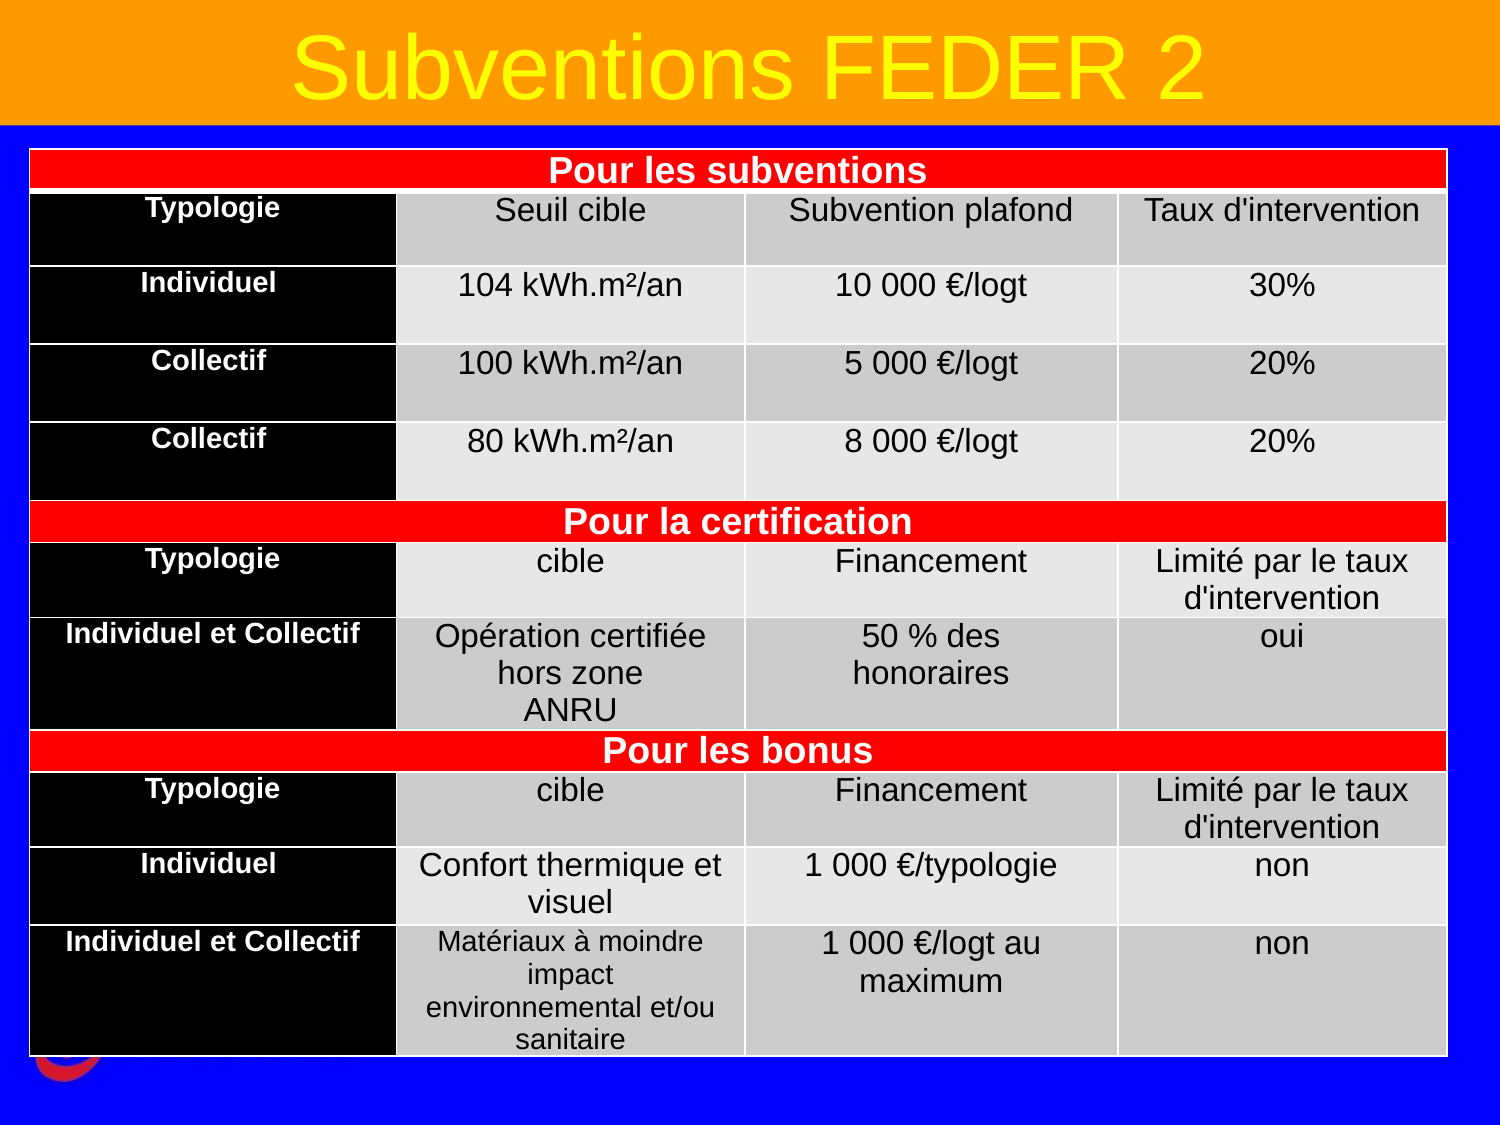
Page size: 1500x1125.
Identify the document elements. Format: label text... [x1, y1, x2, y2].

table_cell Limité par le taux d'intervention [1119, 773, 1446, 846]
table_cell 1 000 €/typologie [746, 848, 1117, 924]
title Subventions FEDER 2 [0, 0, 1500, 126]
table_cell oui [1119, 618, 1446, 729]
table_cell 5 000 €/logt [746, 345, 1117, 421]
table_cell 50 % des honoraires [746, 618, 1117, 729]
table_cell 20% [1119, 345, 1446, 421]
table_cell 100 kWh.m²/an [397, 345, 744, 421]
picture [24, 974, 538, 1087]
table_cell cible [397, 773, 744, 846]
table_cell 104 kWh.m²/an [397, 267, 744, 343]
table_cell Collectif [30, 423, 396, 500]
table_cell cible [397, 543, 744, 617]
table_cell 1 000 €/logt au maximum [746, 926, 1117, 1055]
table_cell Limité par le taux d'intervention [1119, 543, 1446, 617]
table_cell 80 kWh.m²/an [397, 423, 744, 500]
table_cell non [1119, 926, 1446, 1055]
table_cell Collectif [30, 345, 396, 421]
table_cell Seuil cible [397, 194, 744, 265]
table_cell Opération certifiée hors zone ANRU [397, 618, 744, 729]
table_cell Pour la certification [30, 501, 1446, 542]
table_cell Matériaux à moindre impact environnemental et/ou sanitaire [397, 926, 744, 1055]
table_cell Typologie [30, 194, 396, 265]
table_cell 20% [1119, 423, 1446, 500]
table_cell Individuel [30, 267, 396, 343]
table_cell Taux d'intervention [1119, 194, 1446, 265]
table_cell 30% [1119, 267, 1446, 343]
table_cell Financement [746, 543, 1117, 617]
table_cell non [1119, 848, 1446, 924]
table_cell Subvention plafond [746, 194, 1117, 265]
table_cell Financement [746, 773, 1117, 846]
table_cell Confort thermique et visuel [397, 848, 744, 924]
table_cell Typologie [30, 773, 396, 846]
table_cell 8 000 €/logt [746, 423, 1117, 500]
table_header Pour les subventions [30, 150, 1446, 188]
table_cell Individuel et Collectif [30, 926, 396, 1055]
table_cell Pour les bonus [30, 731, 1446, 771]
table_cell Typologie [30, 543, 396, 617]
table_cell 10 000 €/logt [746, 267, 1117, 343]
table_cell Individuel [30, 848, 396, 924]
table_cell Individuel et Collectif [30, 618, 396, 729]
